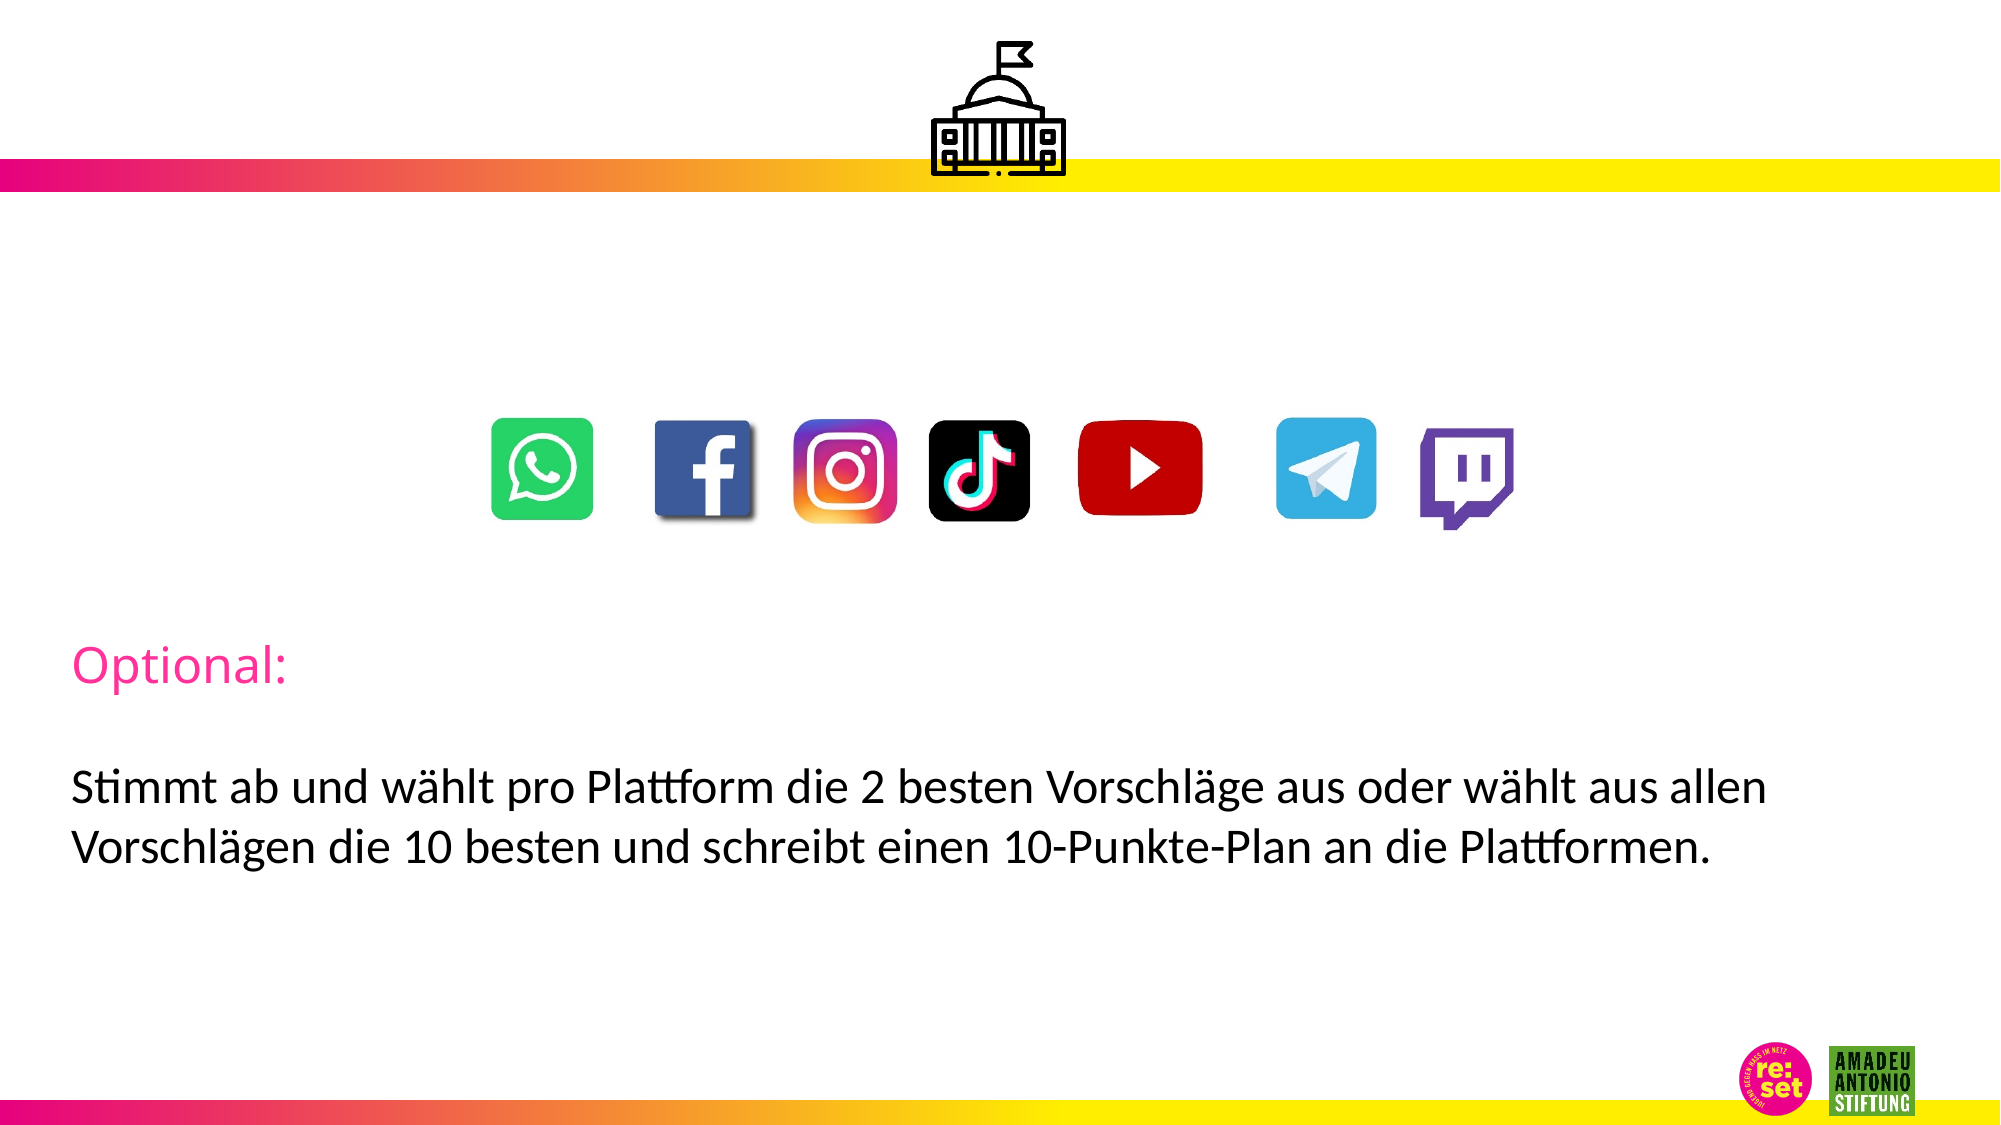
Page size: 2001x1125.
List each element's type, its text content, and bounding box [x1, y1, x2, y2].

picture [1253, 396, 1530, 540]
picture [481, 403, 1213, 532]
picture [1739, 1042, 1812, 1116]
text_box [1915, 1099, 2000, 1103]
text_box [1812, 1099, 1829, 1103]
text_box [0, 1103, 2000, 1125]
picture [1829, 1046, 1915, 1116]
picture [931, 41, 1066, 176]
text_box [0, 159, 2000, 192]
text_box Optional: Stimmt ab und wählt pro Plattform die 2 besten Vorschläge aus oder wählt aus allen Vorschlägen die 10 besten und schreibt einen 10-Punkte-Plan an die Plattformen. [56, 626, 1953, 1017]
text_box [0, 1099, 1739, 1103]
